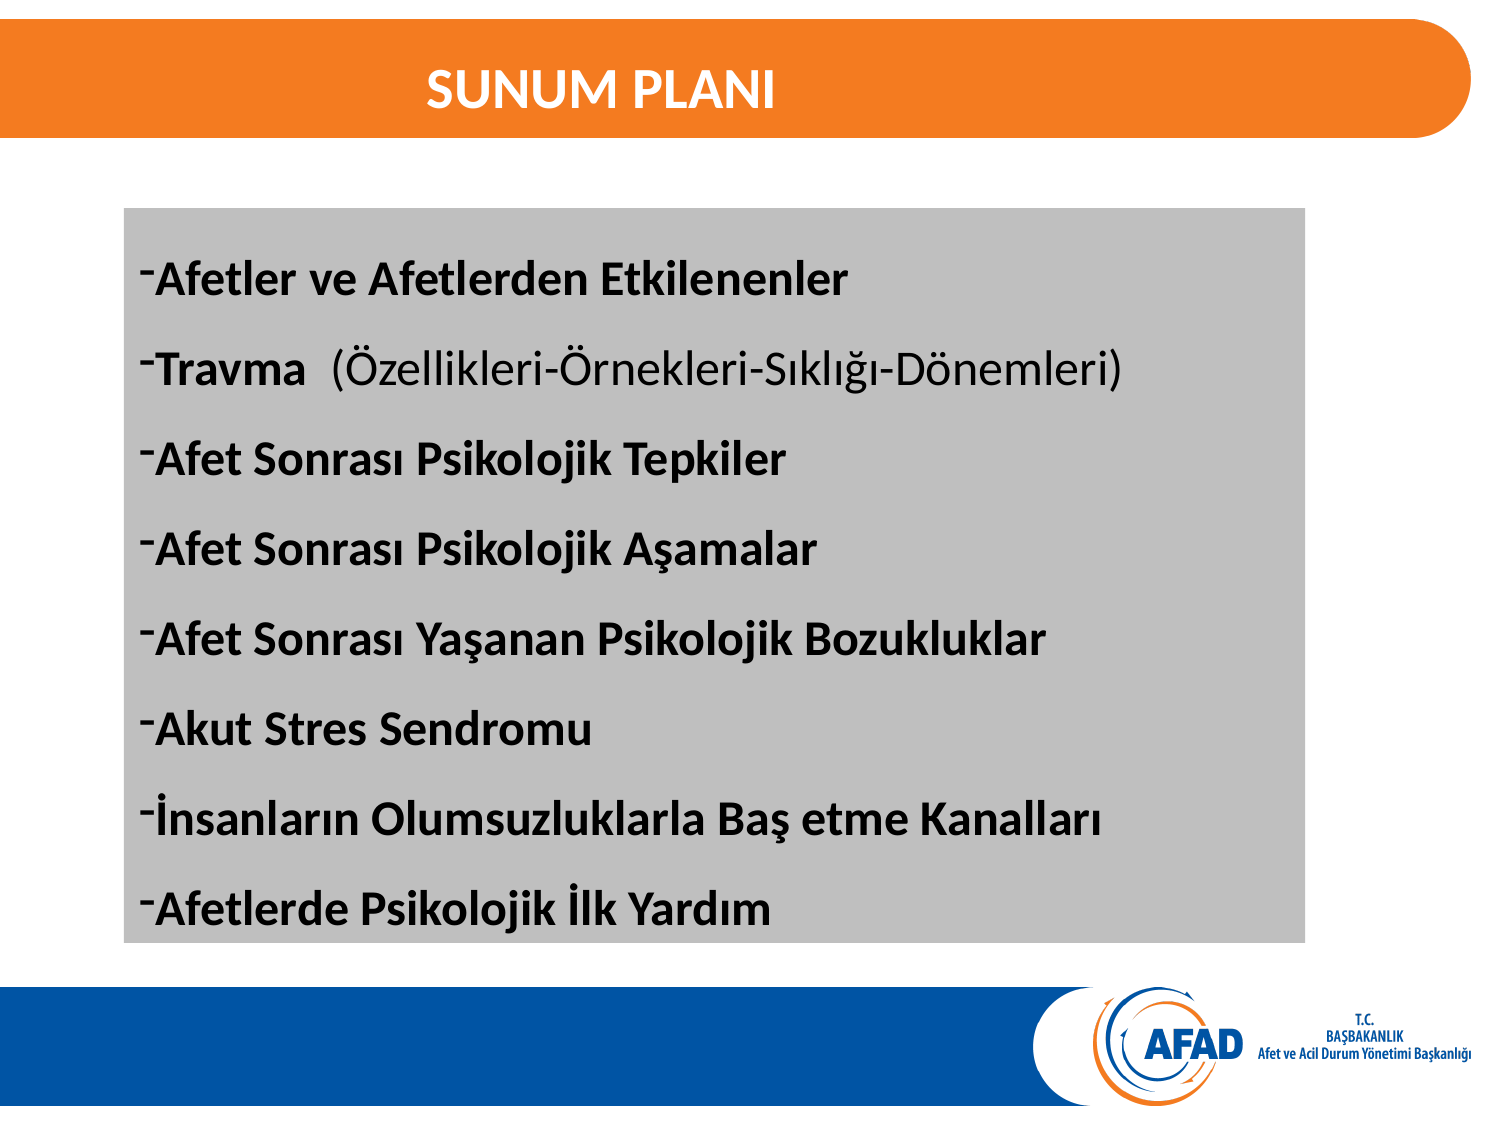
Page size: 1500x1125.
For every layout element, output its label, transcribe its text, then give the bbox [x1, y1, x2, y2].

text_box Afetler ve Afetlerden Etkilenenler Travma (Özellikleri-Örnekleri-Sıklığı-Dönemleri) Afet Sonrası Psikolojik Tepkiler Afet Sonrası Psikolojik Aşamalar Afet Sonrası Yaşanan Psikolojik Bozukluklar Akut Stres Sendromu İnsanların Olumsuzluklarla Baş etme Kanalları Afetlerde Psikolojik İlk Yardım [123, 208, 1306, 943]
picture [0, 18, 1471, 138]
picture [0, 987, 1471, 1107]
